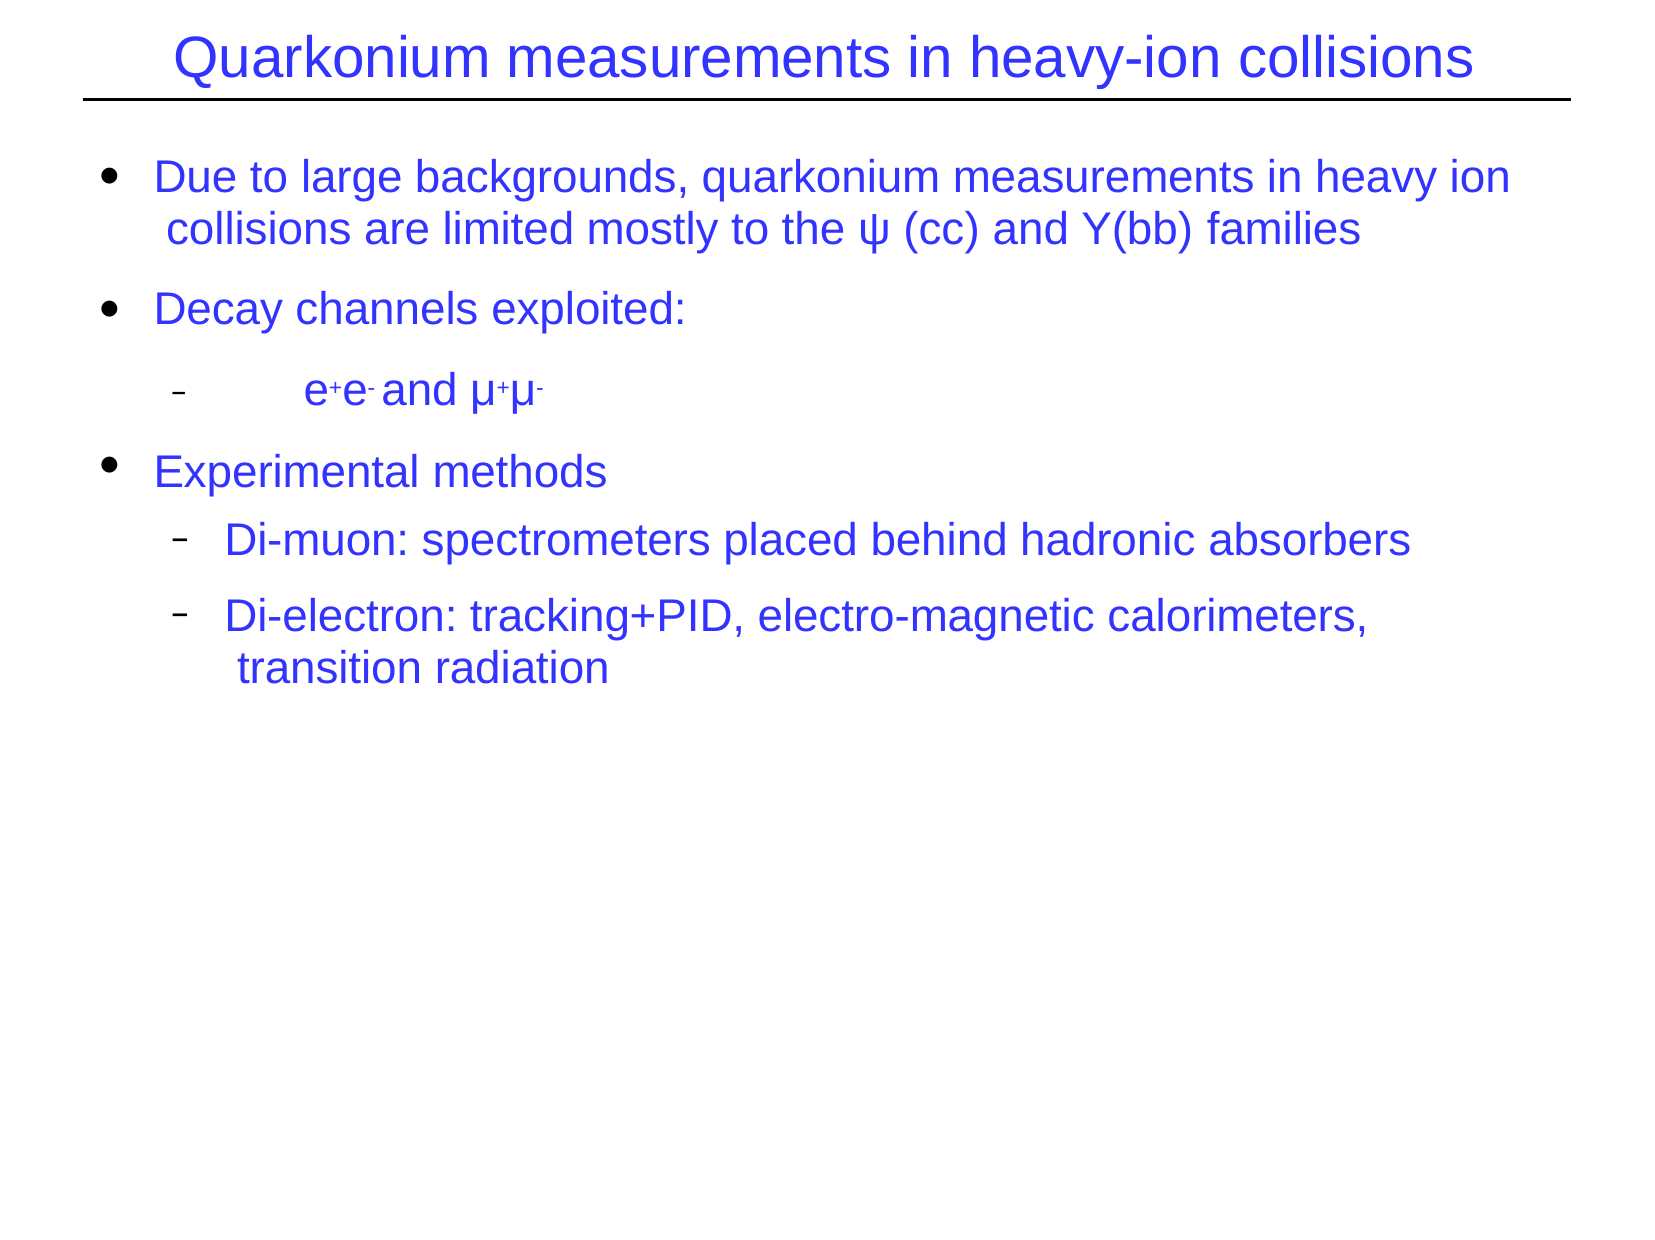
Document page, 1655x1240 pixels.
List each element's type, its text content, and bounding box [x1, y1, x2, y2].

text_box Di-muon: spectrometers placed behind hadronic absorbers Di-electron: tracking+PID, electro-magnetic calorimeters, transition radiation [222, 487, 1419, 693]
text_box ● [98, 291, 119, 319]
title Quarkonium measurements in heavy-ion collisions [171, 16, 1480, 143]
text_box ● [98, 447, 119, 475]
text_box – – [169, 513, 193, 632]
text_box Due to large backgrounds, quarkonium measurements in heavy ion collisions are limited mostly to the ψ (cc) and Υ(bb) families Decay channels exploited: – e+e- and μ+μ- Experimental methods [151, 143, 1519, 497]
text_box ● [98, 159, 119, 186]
